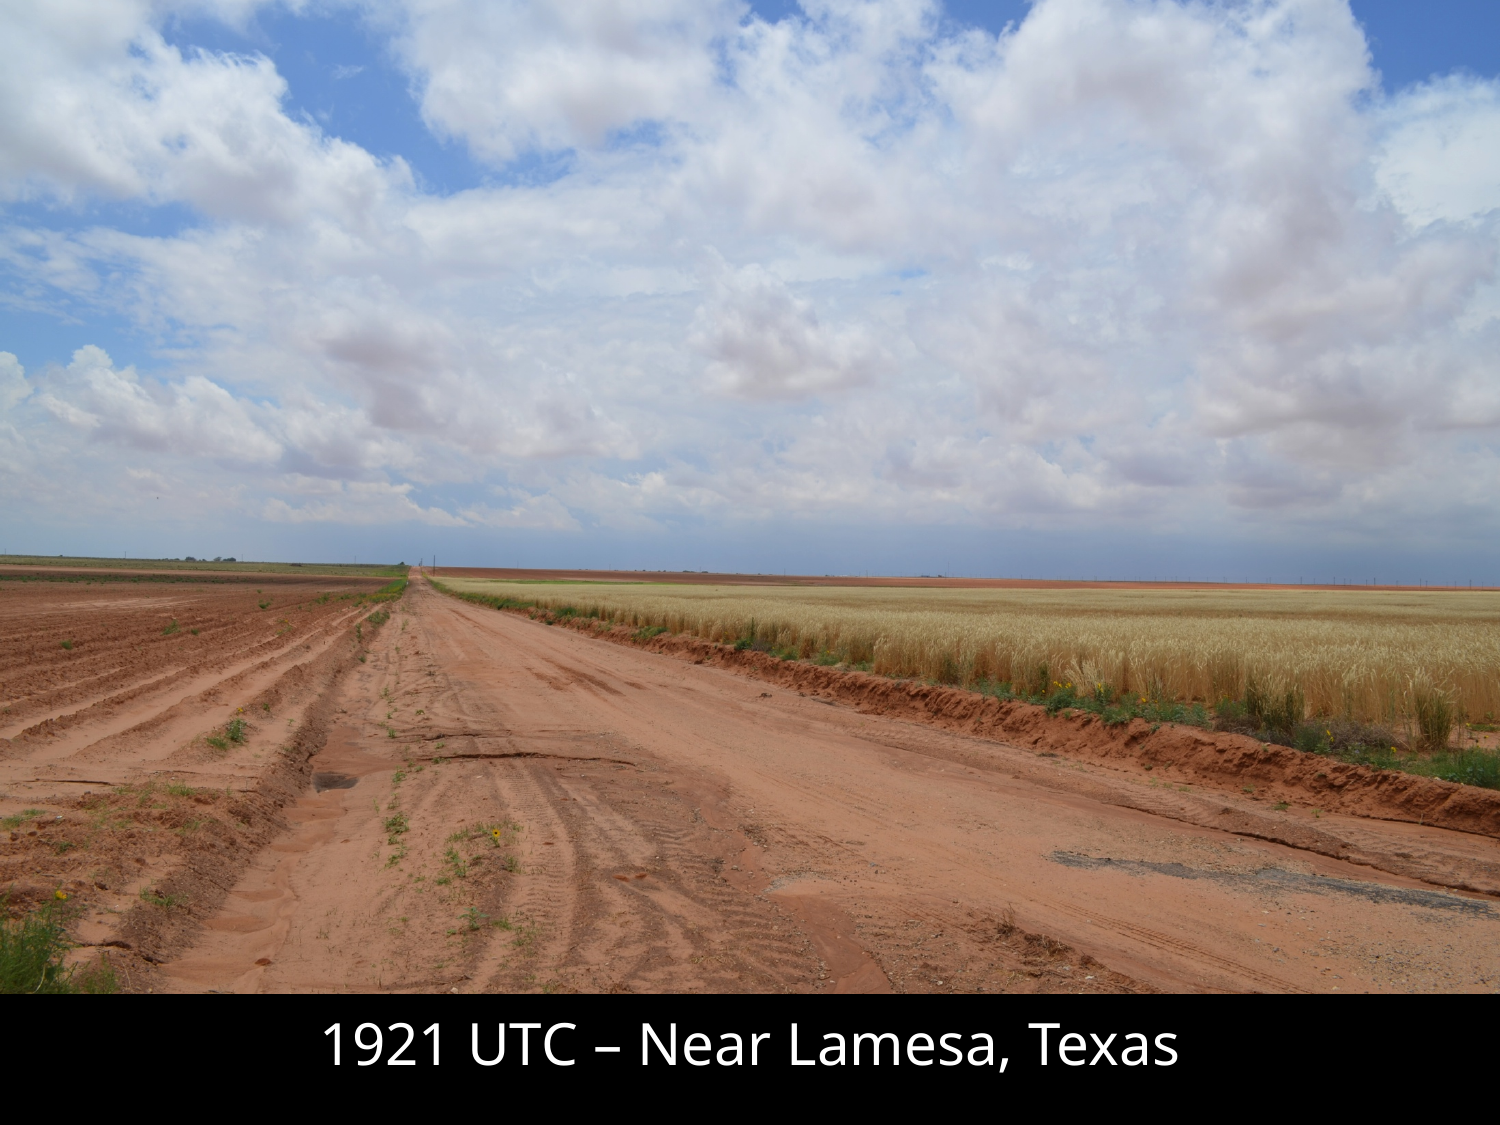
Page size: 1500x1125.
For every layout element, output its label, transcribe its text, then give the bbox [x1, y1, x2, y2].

picture [0, 0, 1500, 994]
text_box 1921 UTC – Near Lamesa, Texas [112, 1002, 1388, 1099]
